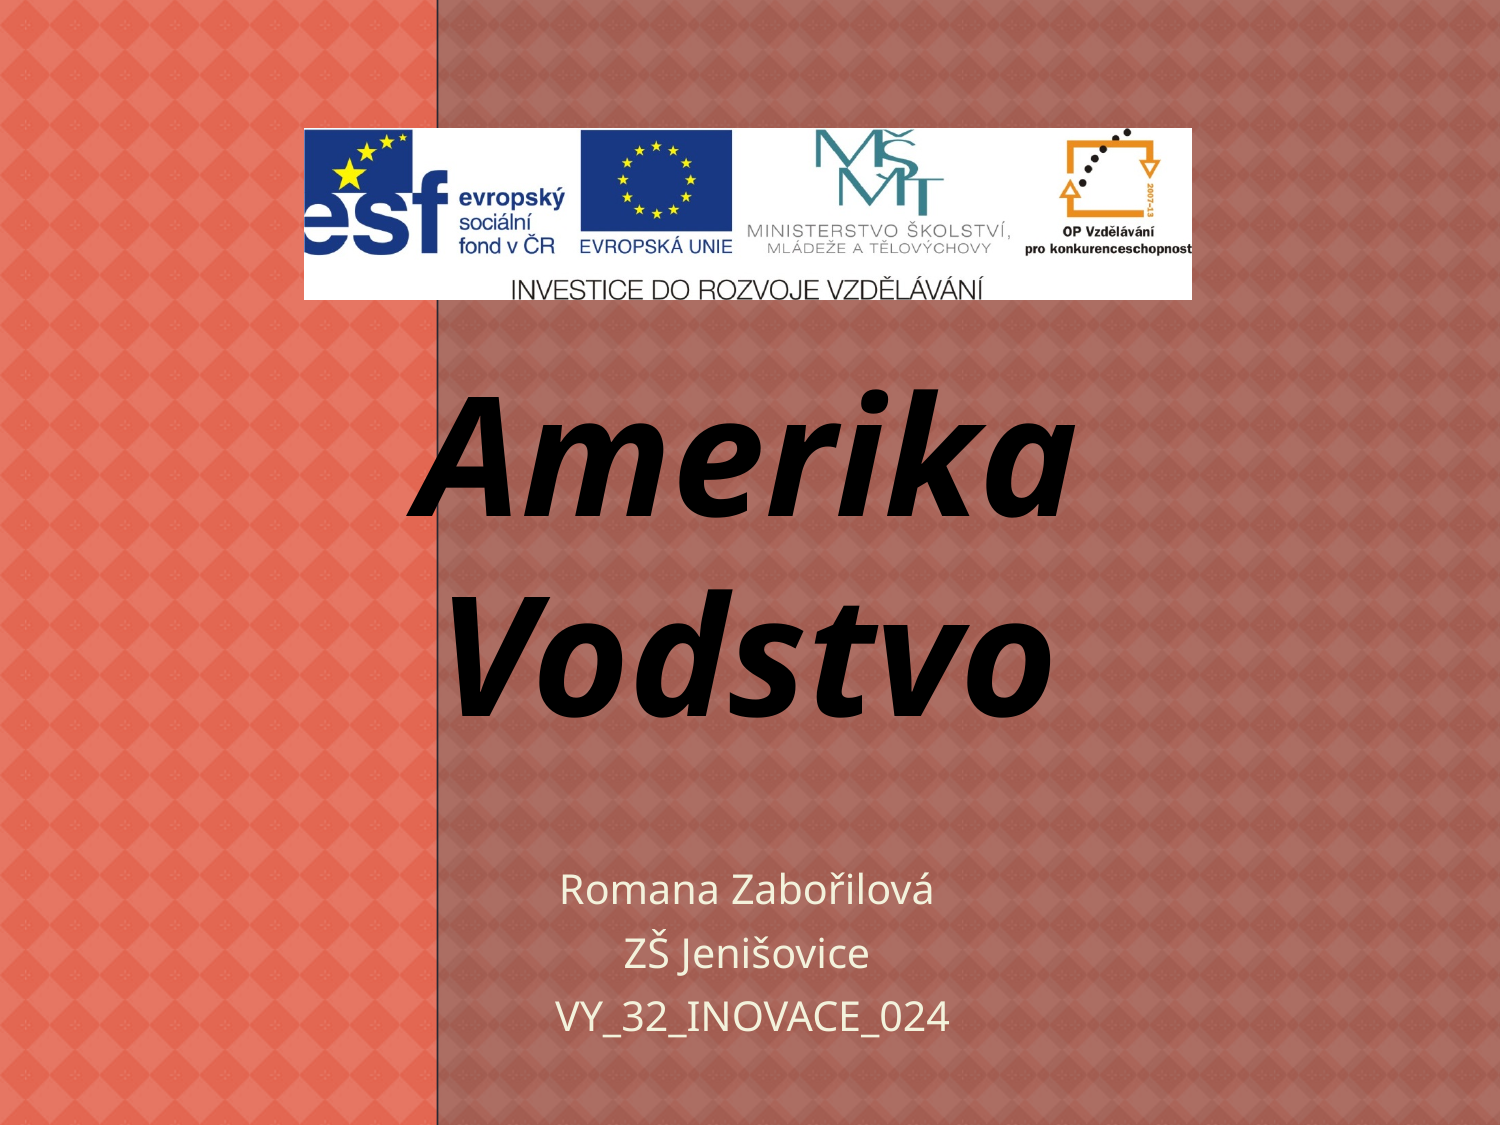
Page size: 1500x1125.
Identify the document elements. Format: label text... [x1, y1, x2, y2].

title Amerika Vodstvo [45, 314, 1451, 750]
picture [303, 128, 1192, 301]
text_box Romana Zabořilová ZŠ Jenišovice VY_32_INOVACE_024 [46, 855, 1447, 1048]
